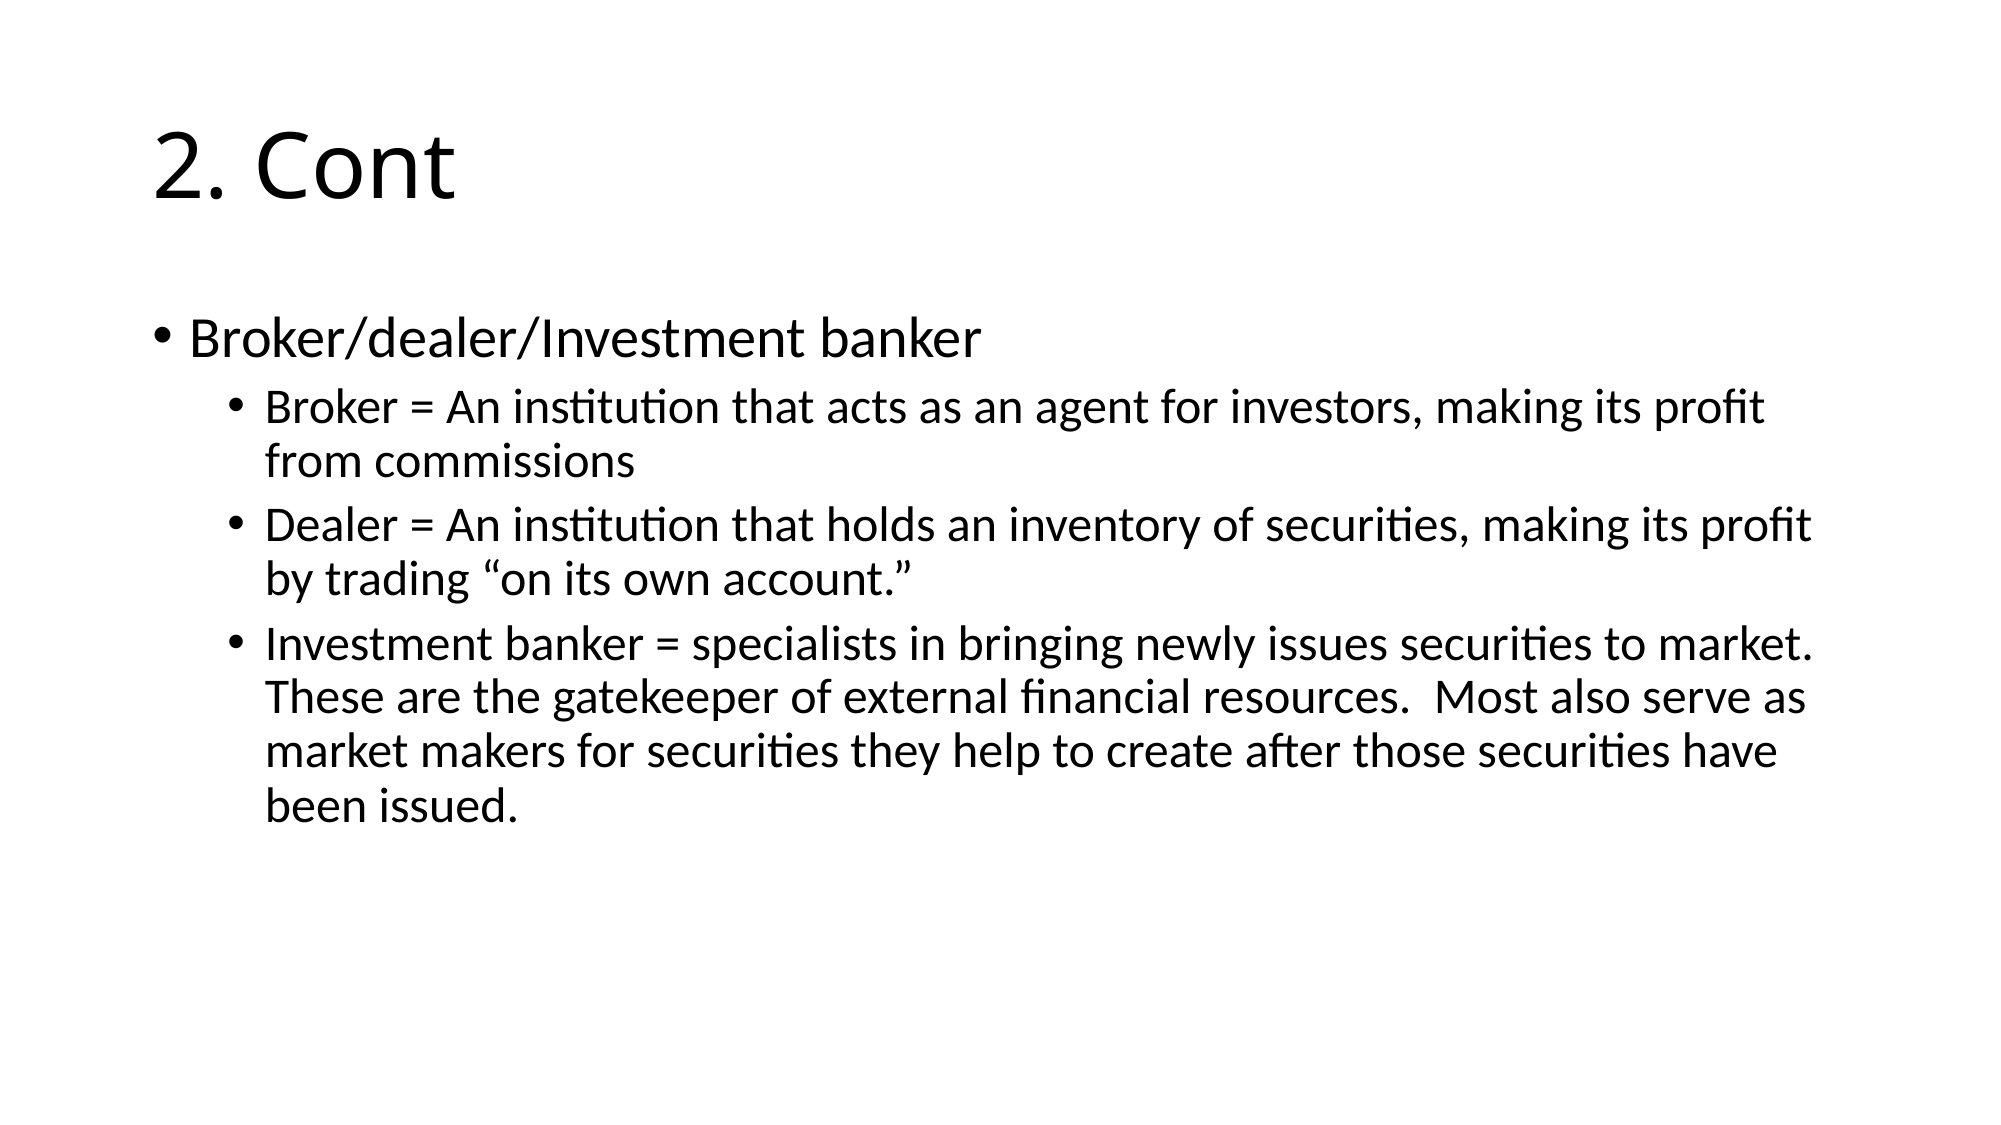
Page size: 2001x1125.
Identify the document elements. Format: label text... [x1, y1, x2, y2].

title 2. Cont [137, 59, 1863, 278]
list Broker/dealer/Investment banker Broker = An institution that acts as an agent for investors, making its profit from commissions Dealer = An institution that holds an inventory of securities, making its profit by trading “on its own account.” Investment banker = specialists in bringing newly issues securities to market. These are the gatekeeper of external financial resources. Most also serve as market makers for securities they help to create after those securities have been issued. [137, 299, 1863, 1014]
